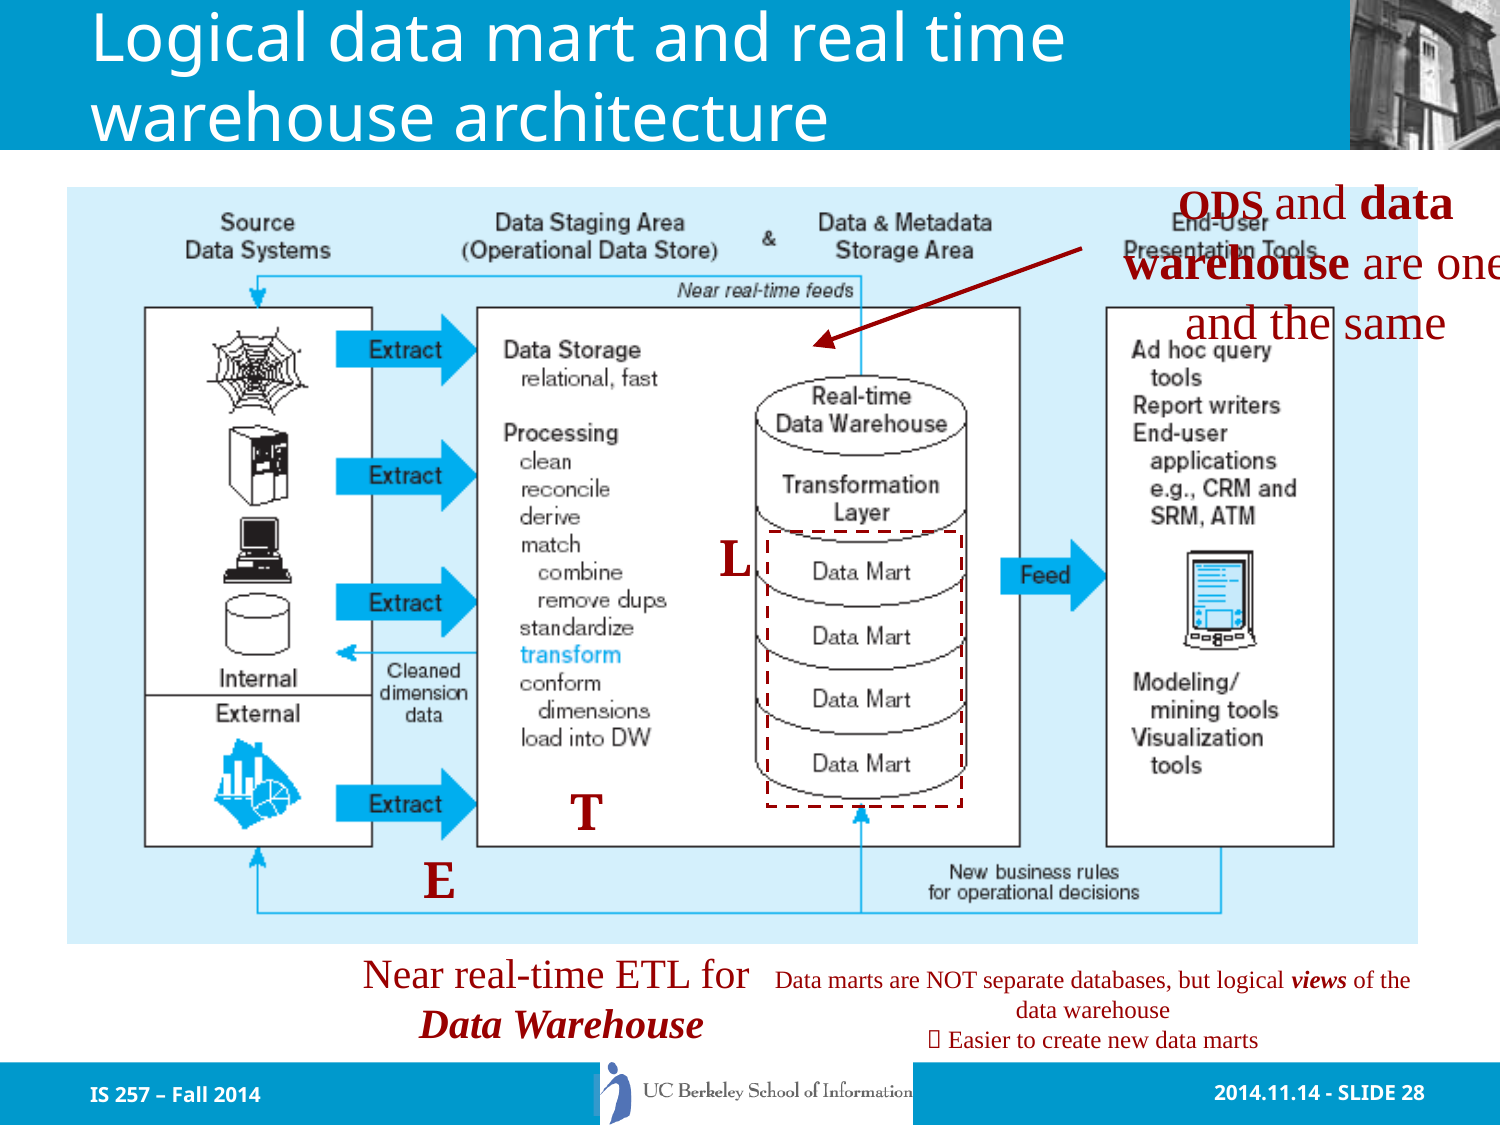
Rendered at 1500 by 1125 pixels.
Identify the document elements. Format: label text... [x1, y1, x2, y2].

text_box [812, 162, 1500, 347]
slide_number IS 257 – Fall 2014 [75, 1062, 388, 1125]
picture [67, 187, 1419, 944]
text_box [755, 530, 1431, 1063]
picture [594, 1062, 912, 1125]
title Logical data mart and real time warehouse architecture [75, 0, 1350, 150]
picture [1351, 0, 1500, 150]
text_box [280, 518, 844, 1055]
